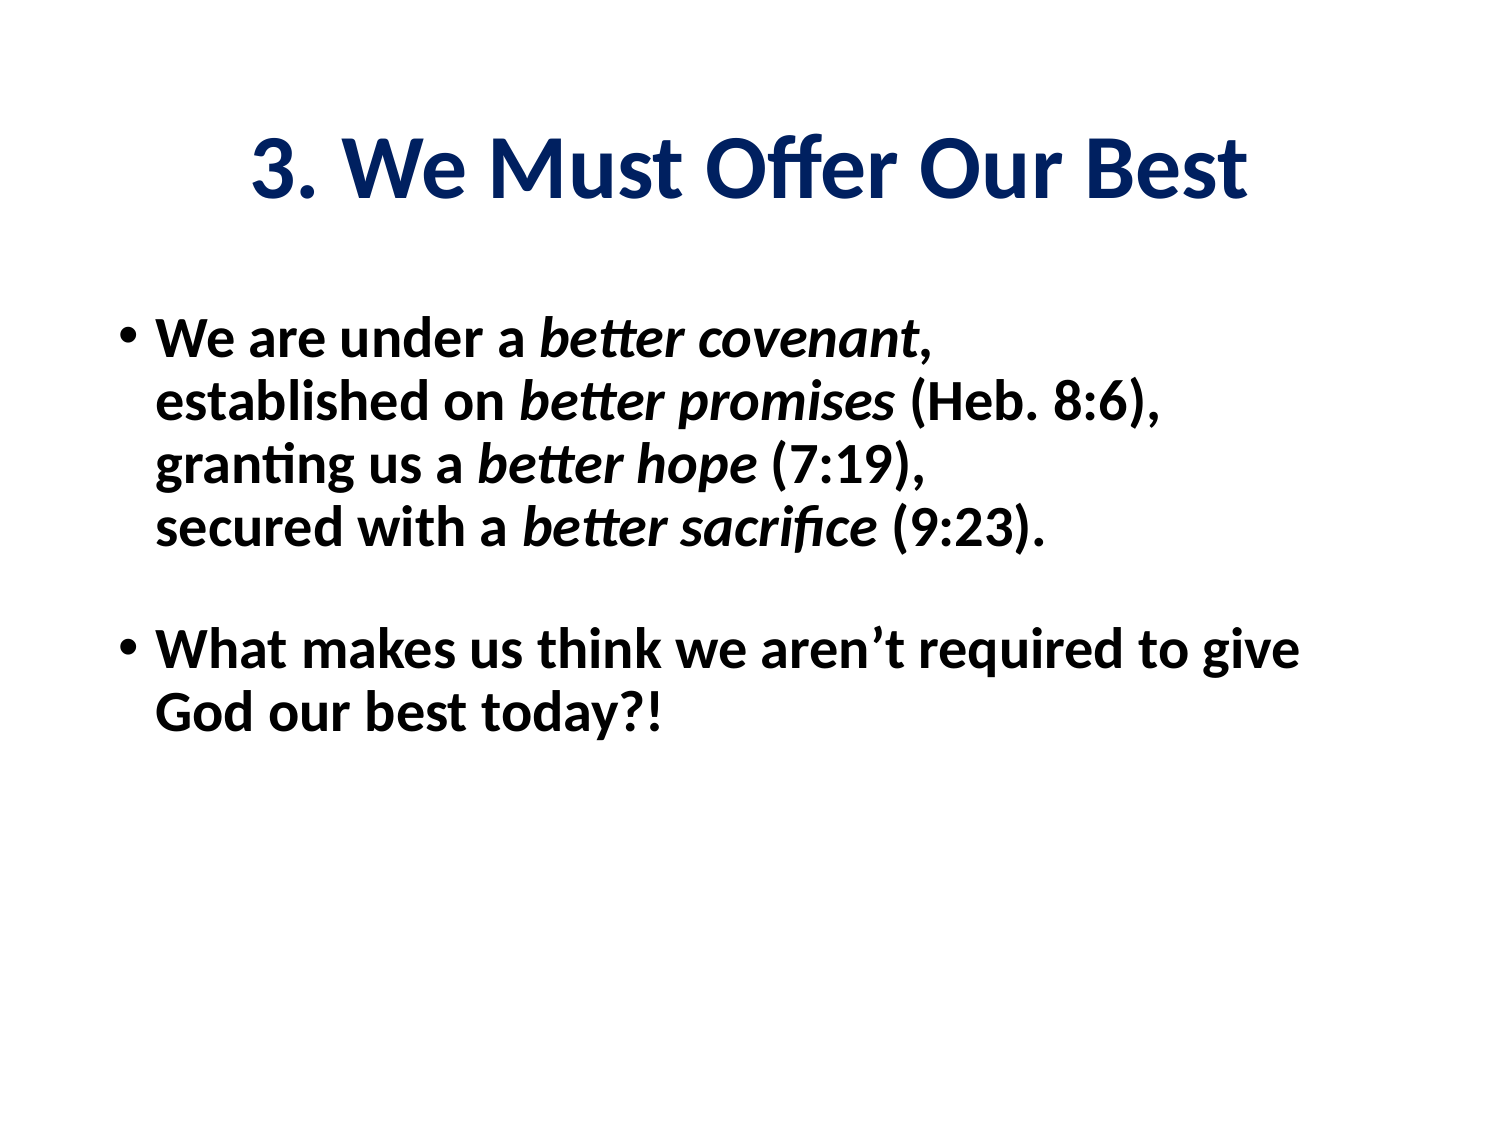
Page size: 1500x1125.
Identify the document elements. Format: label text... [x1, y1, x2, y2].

list We are under a better covenant, established on better promises (Heb. 8:6), granting us a better hope (7:19), secured with a better sacrifice (9:23). What makes us think we aren’t required to give God our best today?! [103, 299, 1397, 1014]
title 3. We Must Offer Our Best [103, 59, 1397, 278]
